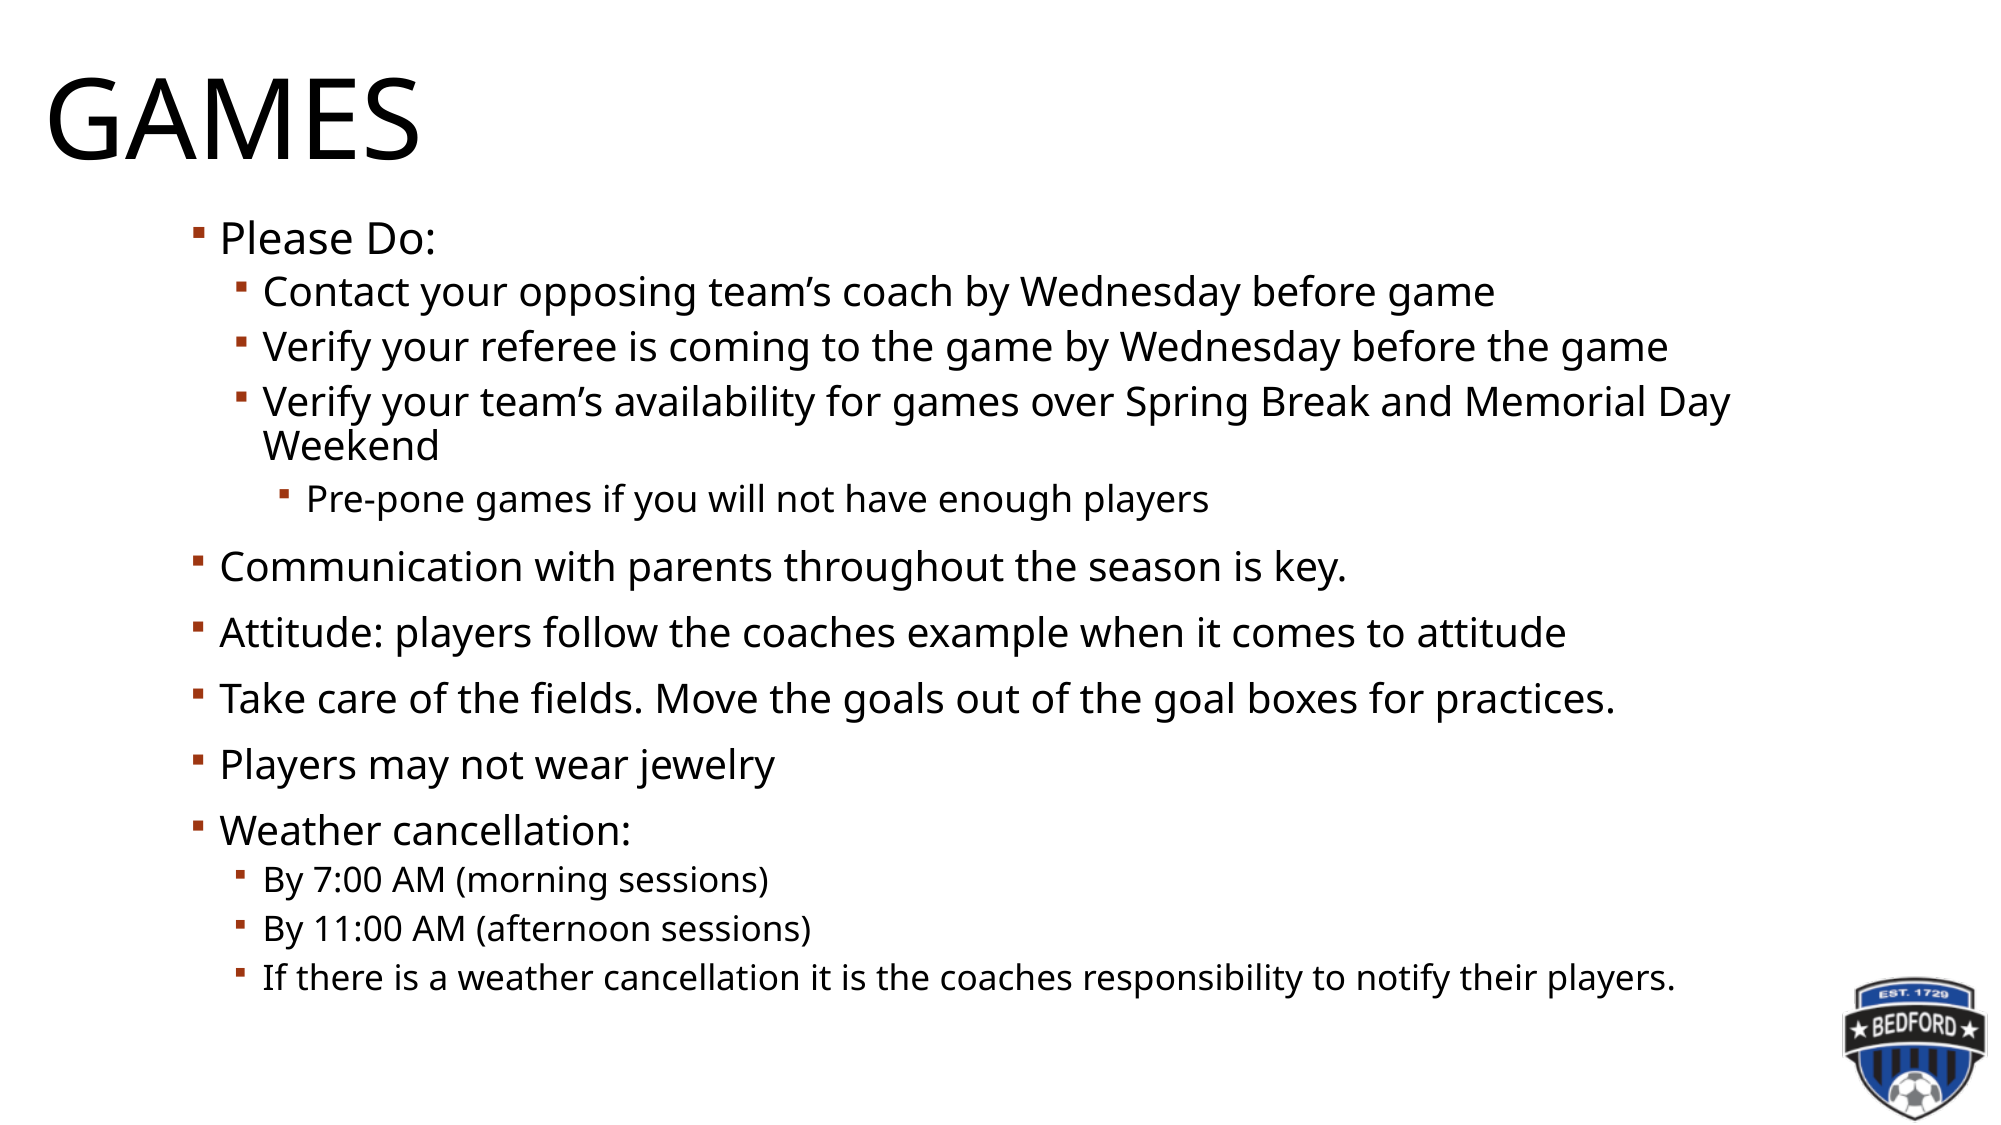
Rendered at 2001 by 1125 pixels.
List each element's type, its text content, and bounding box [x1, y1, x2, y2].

picture [1840, 975, 1990, 1125]
title games [28, 37, 1679, 209]
list Please Do: Contact your opposing team’s coach by Wednesday before game Verify your referee is coming to the game by Wednesday before the game Verify your team’s availability for games over Spring Break and Memorial Day Weekend Pre-pone games if you will not have enough players Communication with parents throughout the season is key. Attitude: players follow the coaches example when it comes to attitude Take care of the fields. Move the goals out of the goal boxes for practices. Players may not wear jewelry Weather cancellation: By 7:00 AM (morning sessions) By 11:00 AM (afternoon sessions) If there is a weather cancellation it is the coaches responsibility to notify their players. [175, 208, 1826, 1013]
